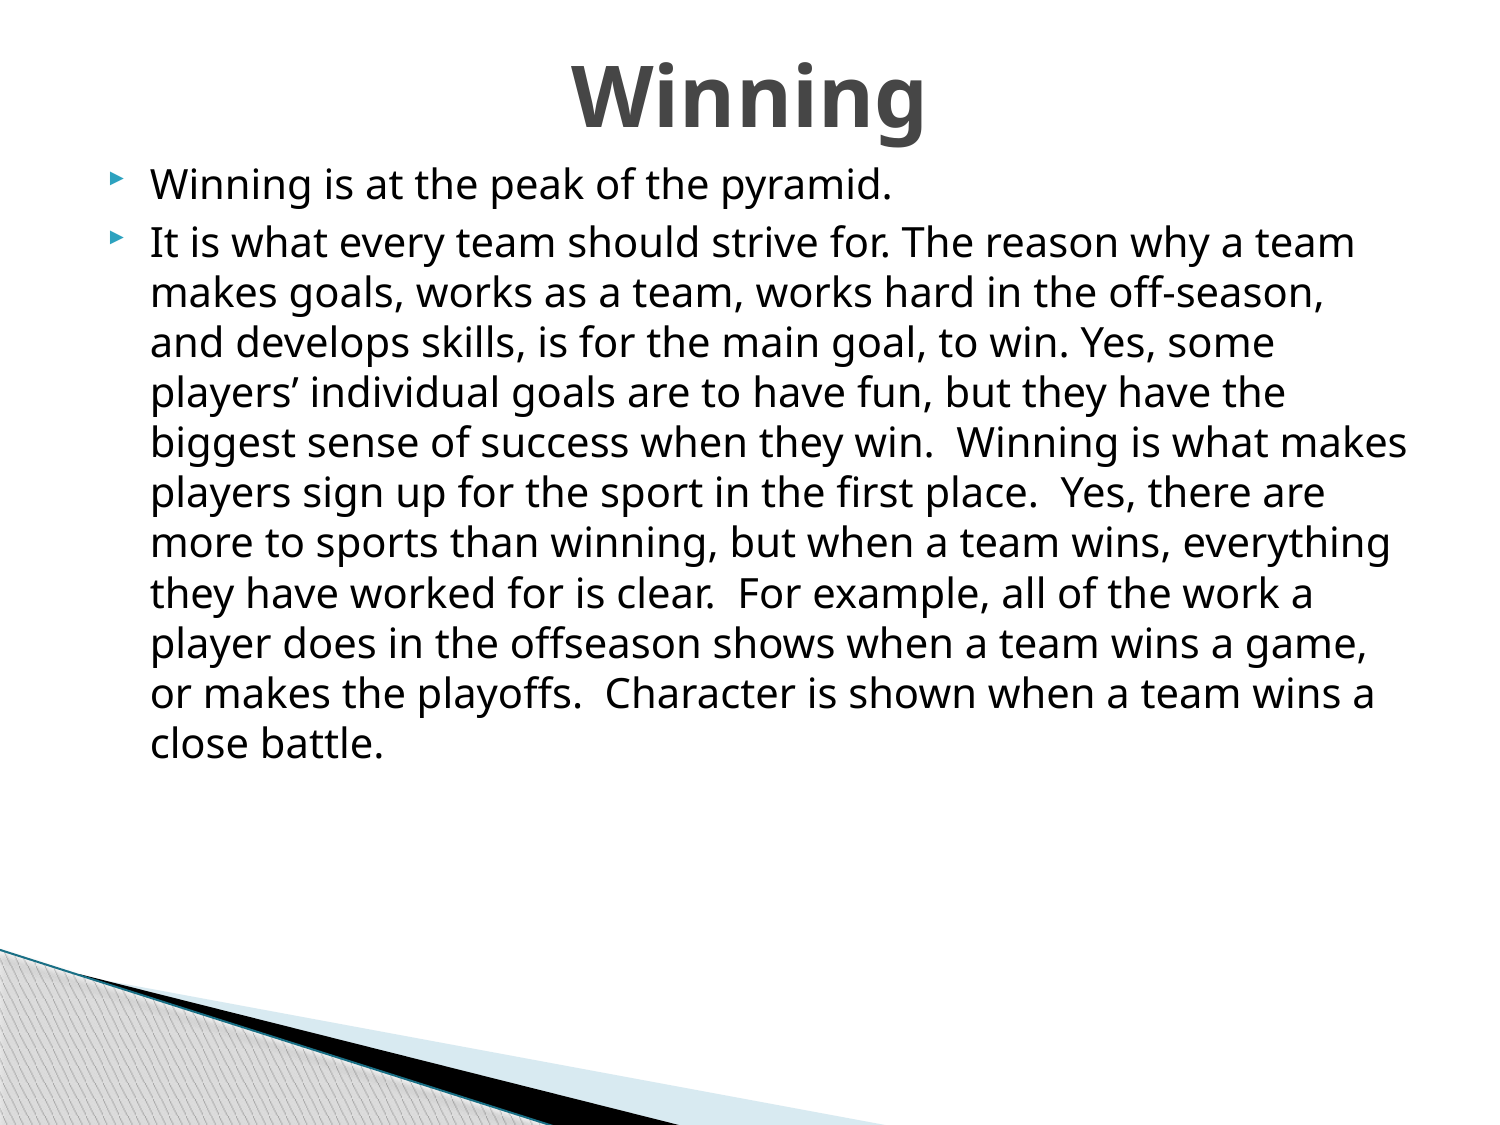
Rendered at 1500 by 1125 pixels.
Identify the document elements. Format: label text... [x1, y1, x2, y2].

list Winning is at the peak of the pyramid. It is what every team should strive for. The reason why a team makes goals, works as a team, works hard in the off-season, and develops skills, is for the main goal, to win. Yes, some players’ individual goals are to have fun, but they have the biggest sense of success when they win. Winning is what makes players sign up for the sport in the first place. Yes, there are more to sports than winning, but when a team wins, everything they have worked for is clear. For example, all of the work a player does in the offseason shows when a team wins a game, or makes the playoffs. Character is shown when a team wins a close battle. [75, 188, 1425, 893]
title Winning [75, 0, 1425, 188]
